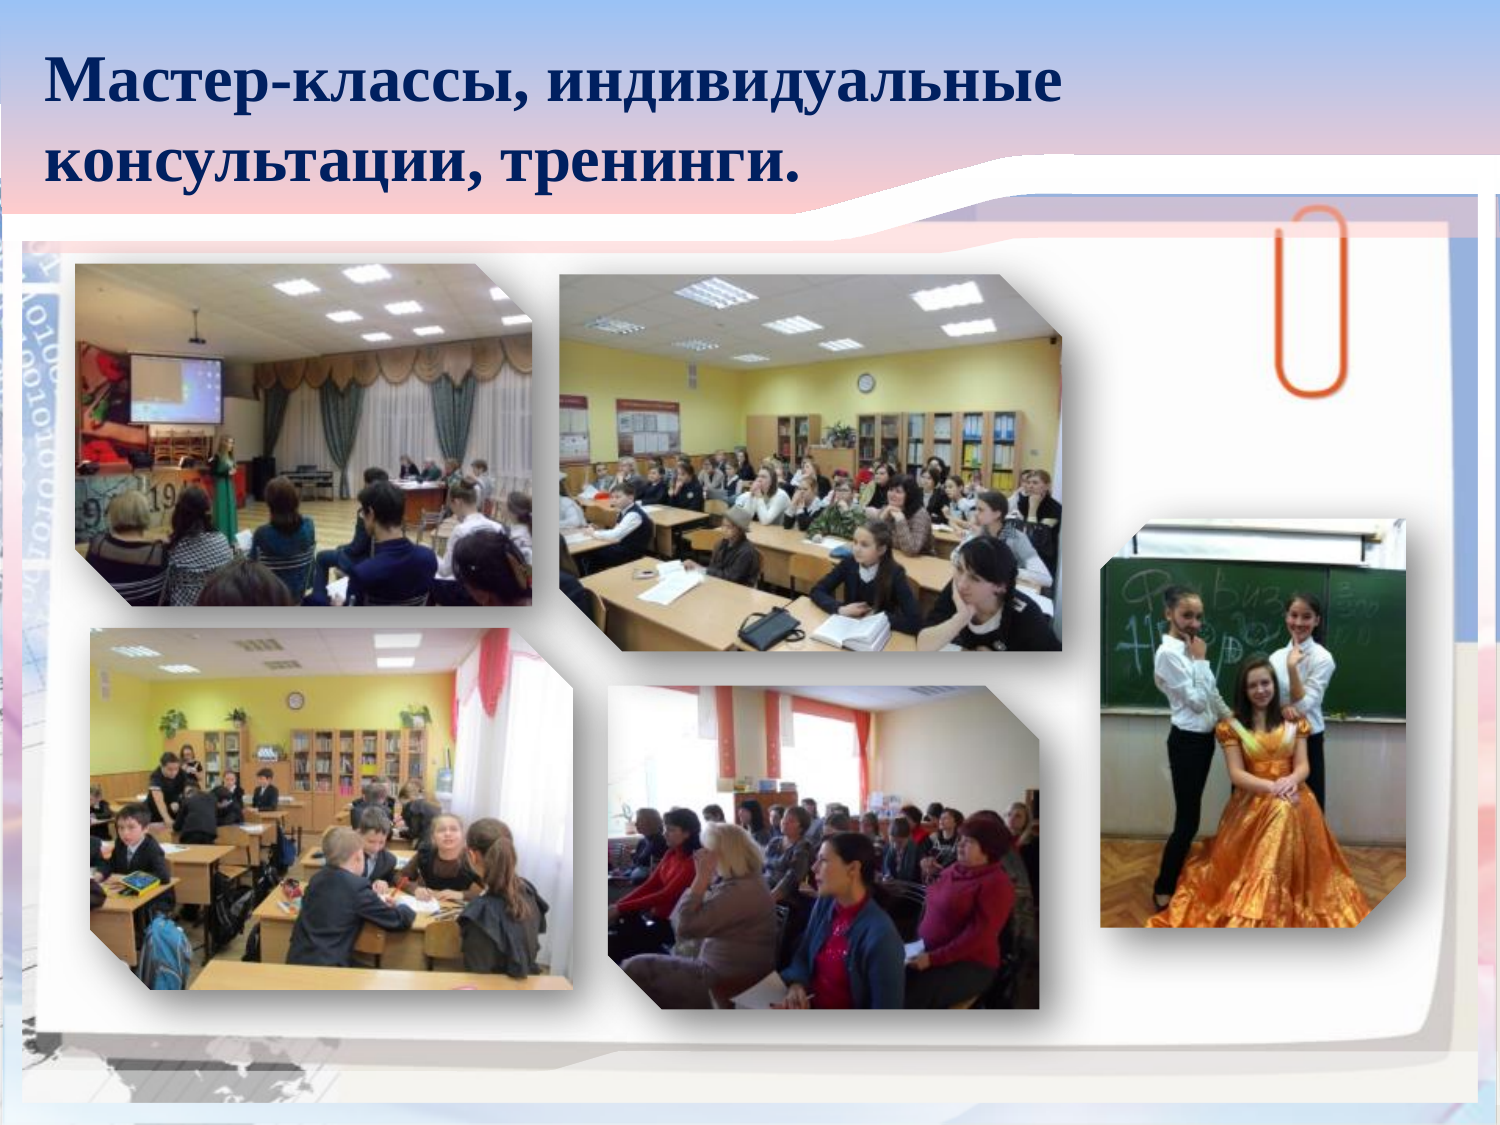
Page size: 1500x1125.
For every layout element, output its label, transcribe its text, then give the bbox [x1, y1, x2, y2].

text_box Мастер-классы, индивидуальные консультации, тренинги. [29, 27, 1083, 202]
picture [0, 125, 1500, 1125]
